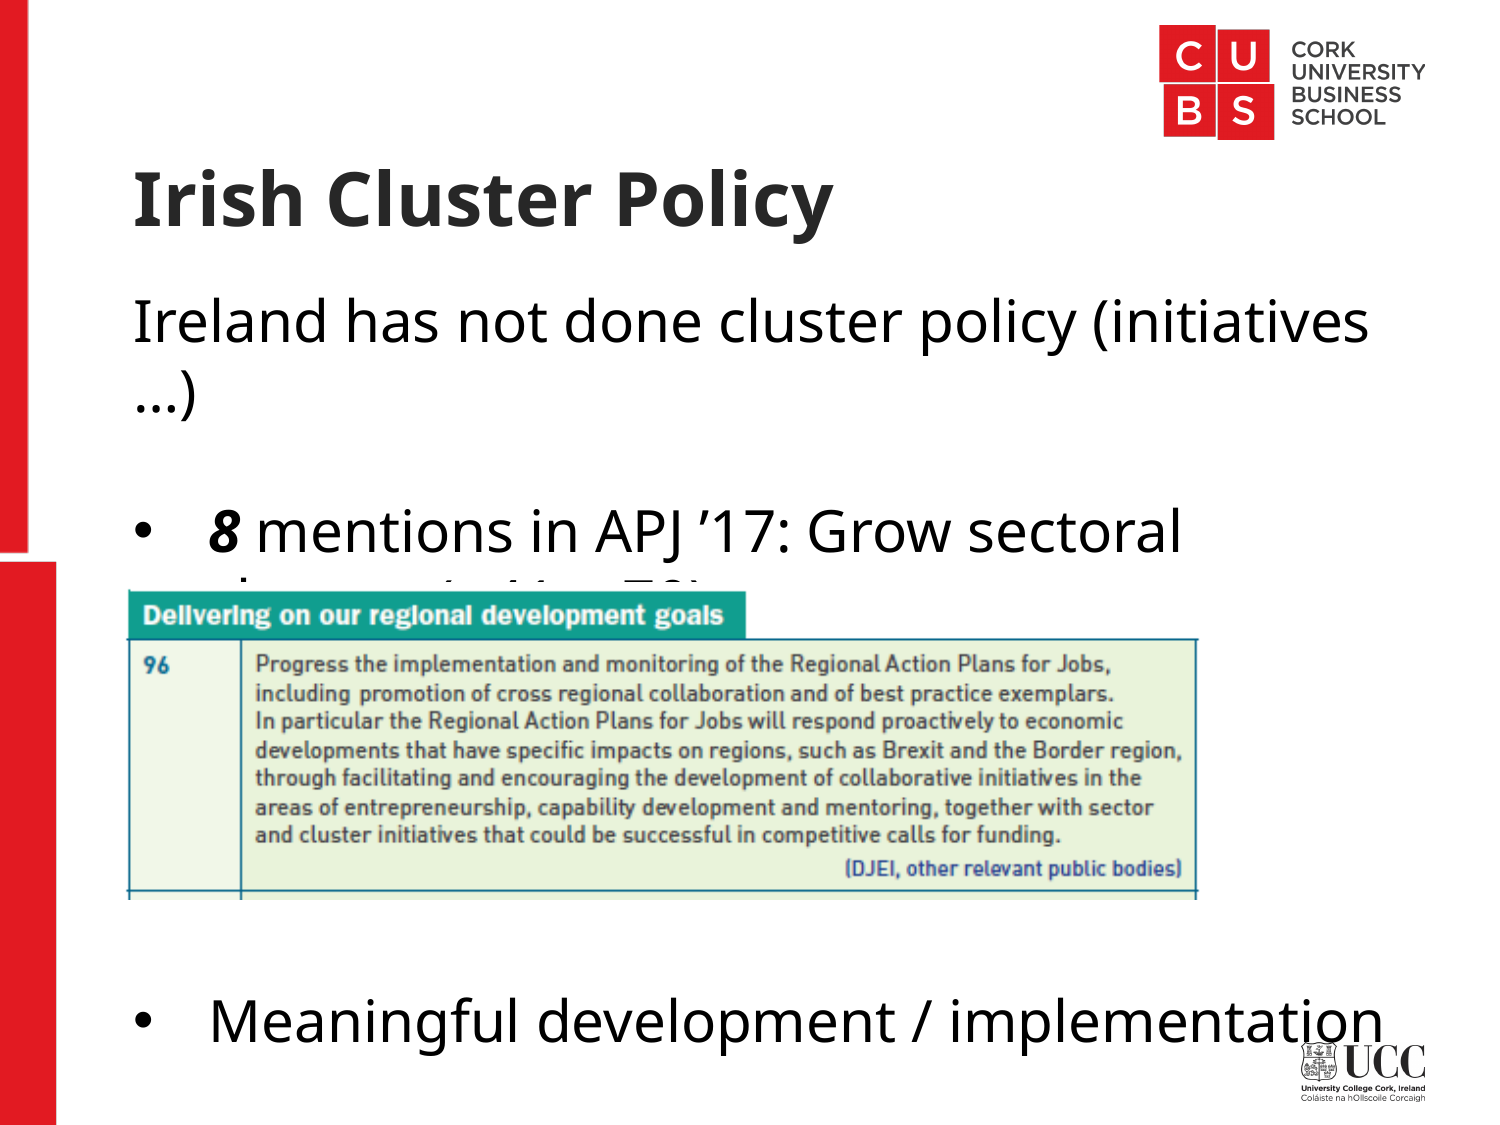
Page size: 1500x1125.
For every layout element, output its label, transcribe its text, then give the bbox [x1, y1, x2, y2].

picture [0, 0, 1500, 1125]
text_box Ireland has not done cluster policy (initiatives …) 8 mentions in APJ ’17: Grow sectoral clusters (p41: p70) Meaningful development / implementation [119, 276, 1412, 1125]
text_box Irish Cluster Policy [119, 144, 1365, 254]
